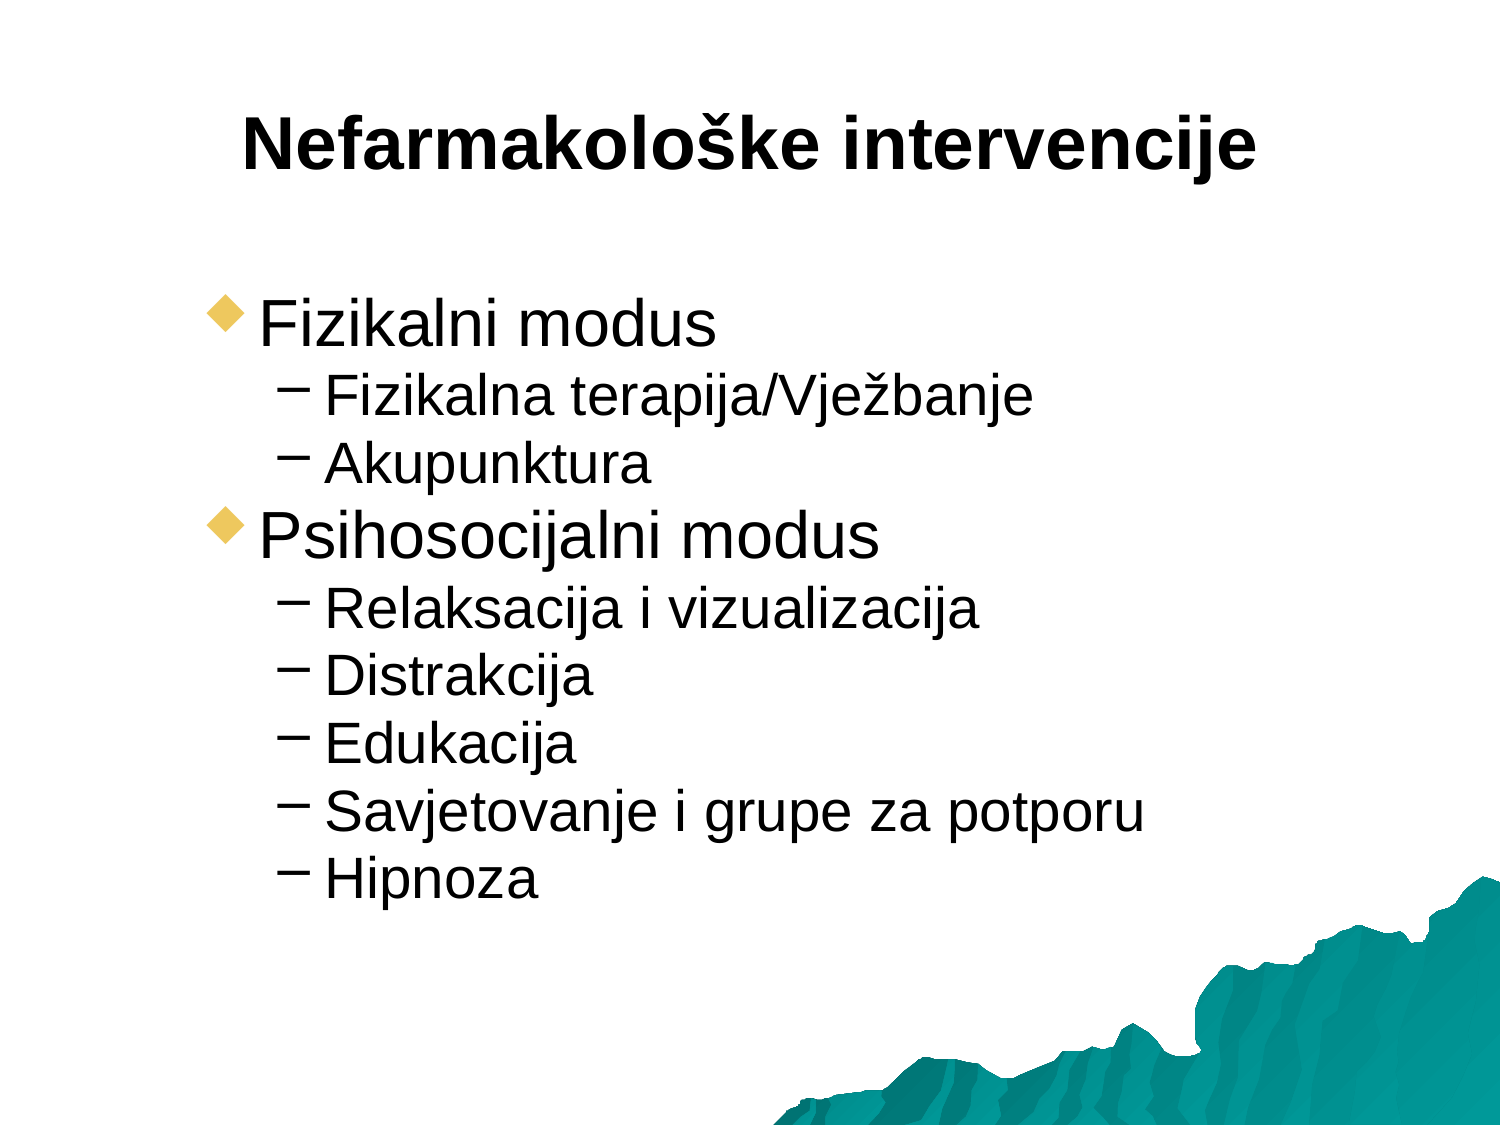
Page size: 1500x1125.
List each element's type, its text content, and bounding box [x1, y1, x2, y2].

title Nefarmakološke intervencije [74, 45, 1426, 233]
list Fizikalni modus Fizikalna terapija/Vježbanje Akupunktura Psihosocijalni modus Relaksacija i vizualizacija Distrakcija Edukacija Savjetovanje i grupe za potporu Hipnoza [187, 287, 1467, 949]
